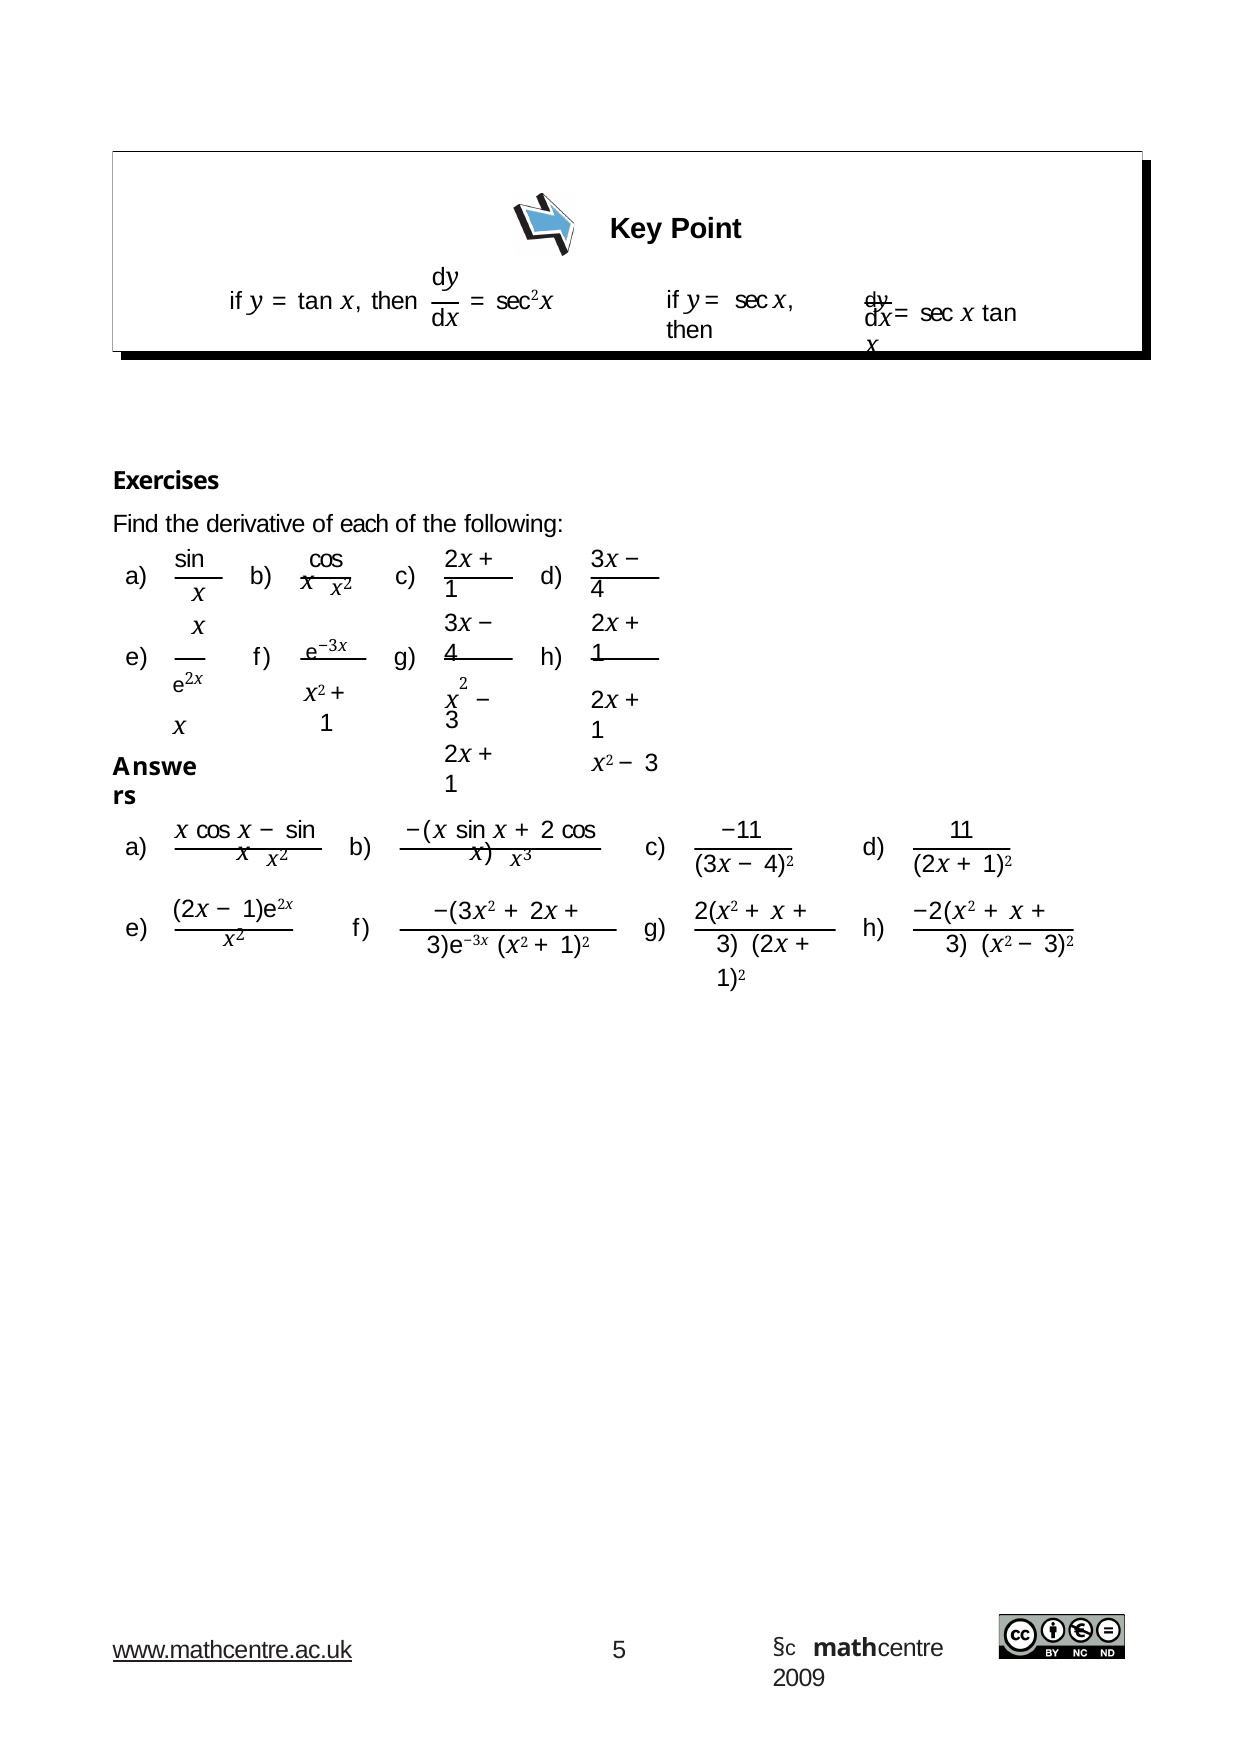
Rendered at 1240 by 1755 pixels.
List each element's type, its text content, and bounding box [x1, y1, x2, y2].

text_box d) [538, 557, 566, 590]
text_box h) [538, 638, 566, 671]
text_box d) [860, 828, 888, 861]
text_box [112, 152, 1143, 352]
text_box Exercises Find the derivative of each of the following: [110, 450, 578, 538]
text_box b) [247, 557, 275, 590]
text_box www.mathcentre.ac.uk [110, 1637, 357, 1664]
text_box c) [393, 557, 419, 590]
text_box 3x − 4 2x + 1 2x + 1 x2 − 3 [588, 536, 662, 777]
text_box x cos x − sin x x2 (2x − 1)e2x x2 [172, 811, 324, 952]
text_box −(x sin x + 2 cos x) x3 −(3x2 + 2x + 3)e−3x (x2 + 1)2 [397, 811, 618, 958]
text_box b) [347, 828, 375, 861]
text_box cos x x2 e−3x x2 + 1 [298, 540, 369, 737]
text_box a) [122, 557, 150, 590]
text_box c) [643, 828, 669, 861]
text_box [998, 1614, 1125, 1659]
footer §c mathcentre 2009 [770, 1636, 993, 1755]
text_box f) [251, 638, 276, 671]
slide_number 1 [608, 1637, 630, 1755]
text_box a) [122, 828, 150, 861]
text_box f) [350, 909, 375, 942]
text_box −11 (3x − 4)2 2(x2 + x + 3) (2x + 1)2 [692, 807, 838, 992]
text_box h) [860, 909, 888, 942]
text_box Answers [110, 748, 208, 811]
text_box 2x + 1 3x − 4 2 x − 3 2x + 1 [442, 536, 516, 798]
text_box g) [641, 909, 669, 942]
text_box e) [123, 638, 150, 671]
text_box sin x x e2x x [172, 536, 225, 740]
text_box g) [391, 638, 419, 671]
text_box 11 (2x + 1)2 −2(x2 + x + 3) (x2 − 3)2 [911, 807, 1076, 958]
text_box e) [123, 909, 150, 942]
